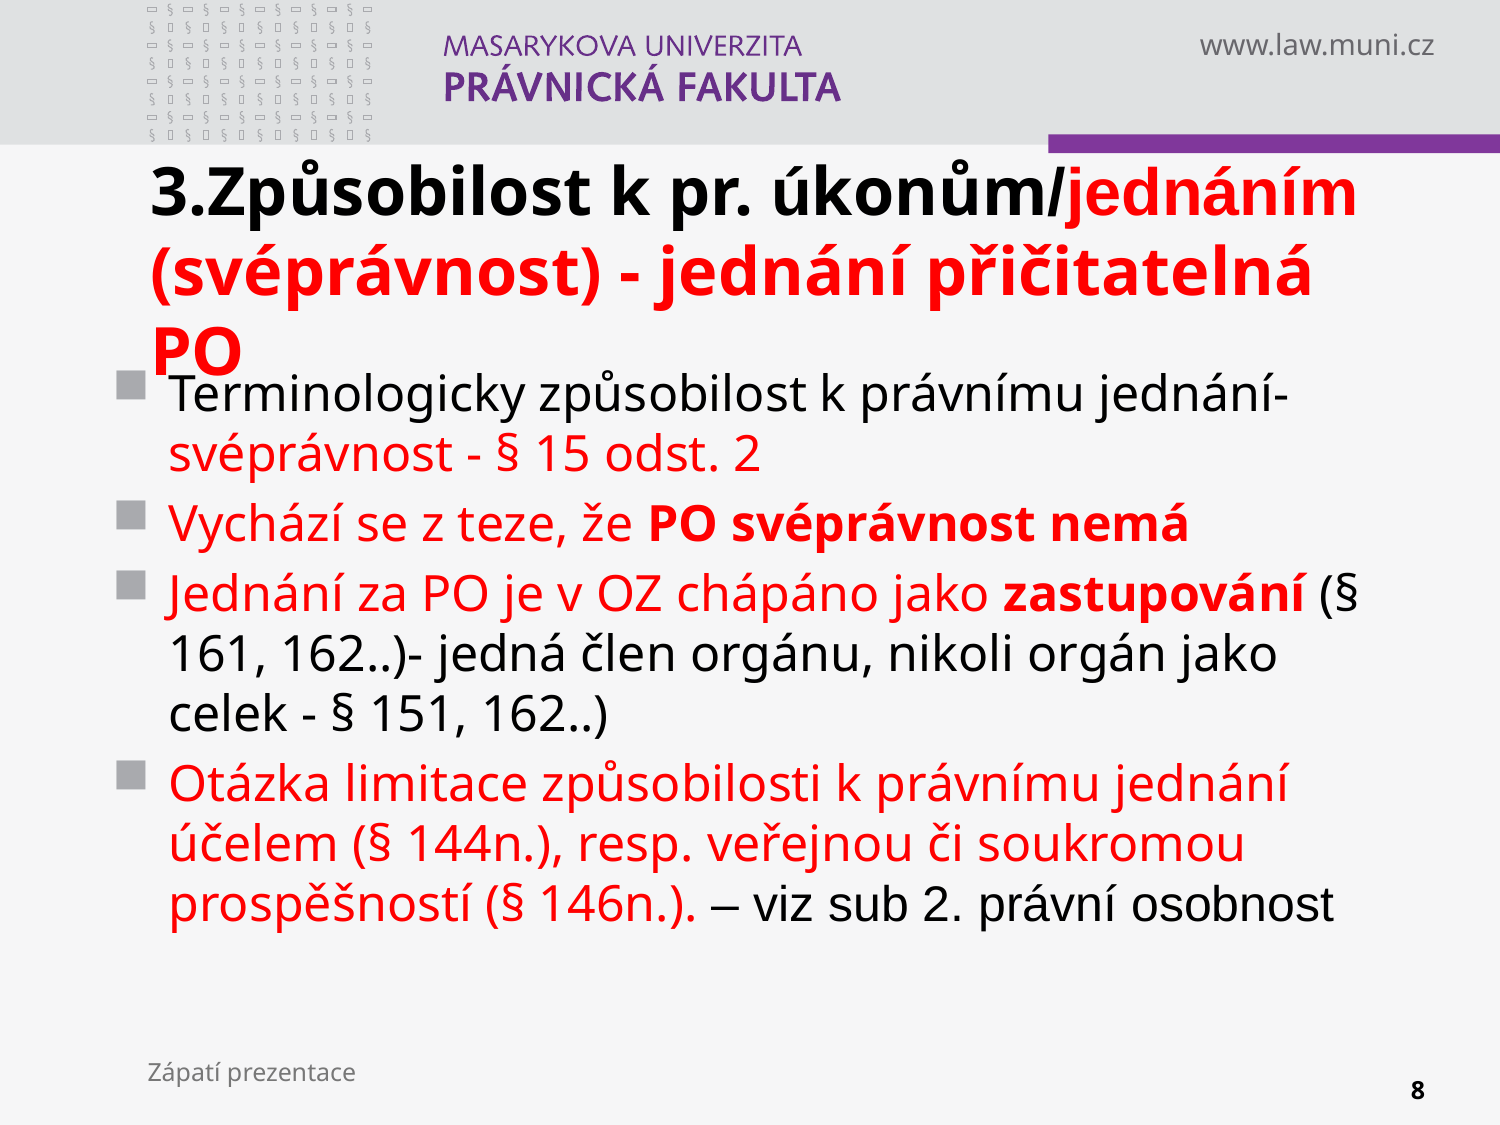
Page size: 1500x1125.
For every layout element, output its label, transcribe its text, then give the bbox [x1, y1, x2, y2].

footer Zápatí prezentace [147, 1056, 1269, 1100]
slide_number 8 [1316, 1074, 1425, 1118]
list Terminologicky způsobilost k právnímu jednání- svéprávnost - § 15 odst. 2 Vychází se z teze, že PO svéprávnost nemá Jednání za PO je v OZ chápáno jako zastupování (§ 161, 162..)- jedná člen orgánu, nikoli orgán jako celek - § 151, 162..) Otázka limitace způsobilosti k právnímu jednání účelem (§ 144n.), resp. veřejnou či soukromou prospěšností (§ 146n.). – viz sub 2. právní osobnost [111, 361, 1388, 1077]
title 3.Způsobilost k pr. úkonům/jednáním (svéprávnost) - jednání přičitatelná PO [149, 148, 1426, 303]
